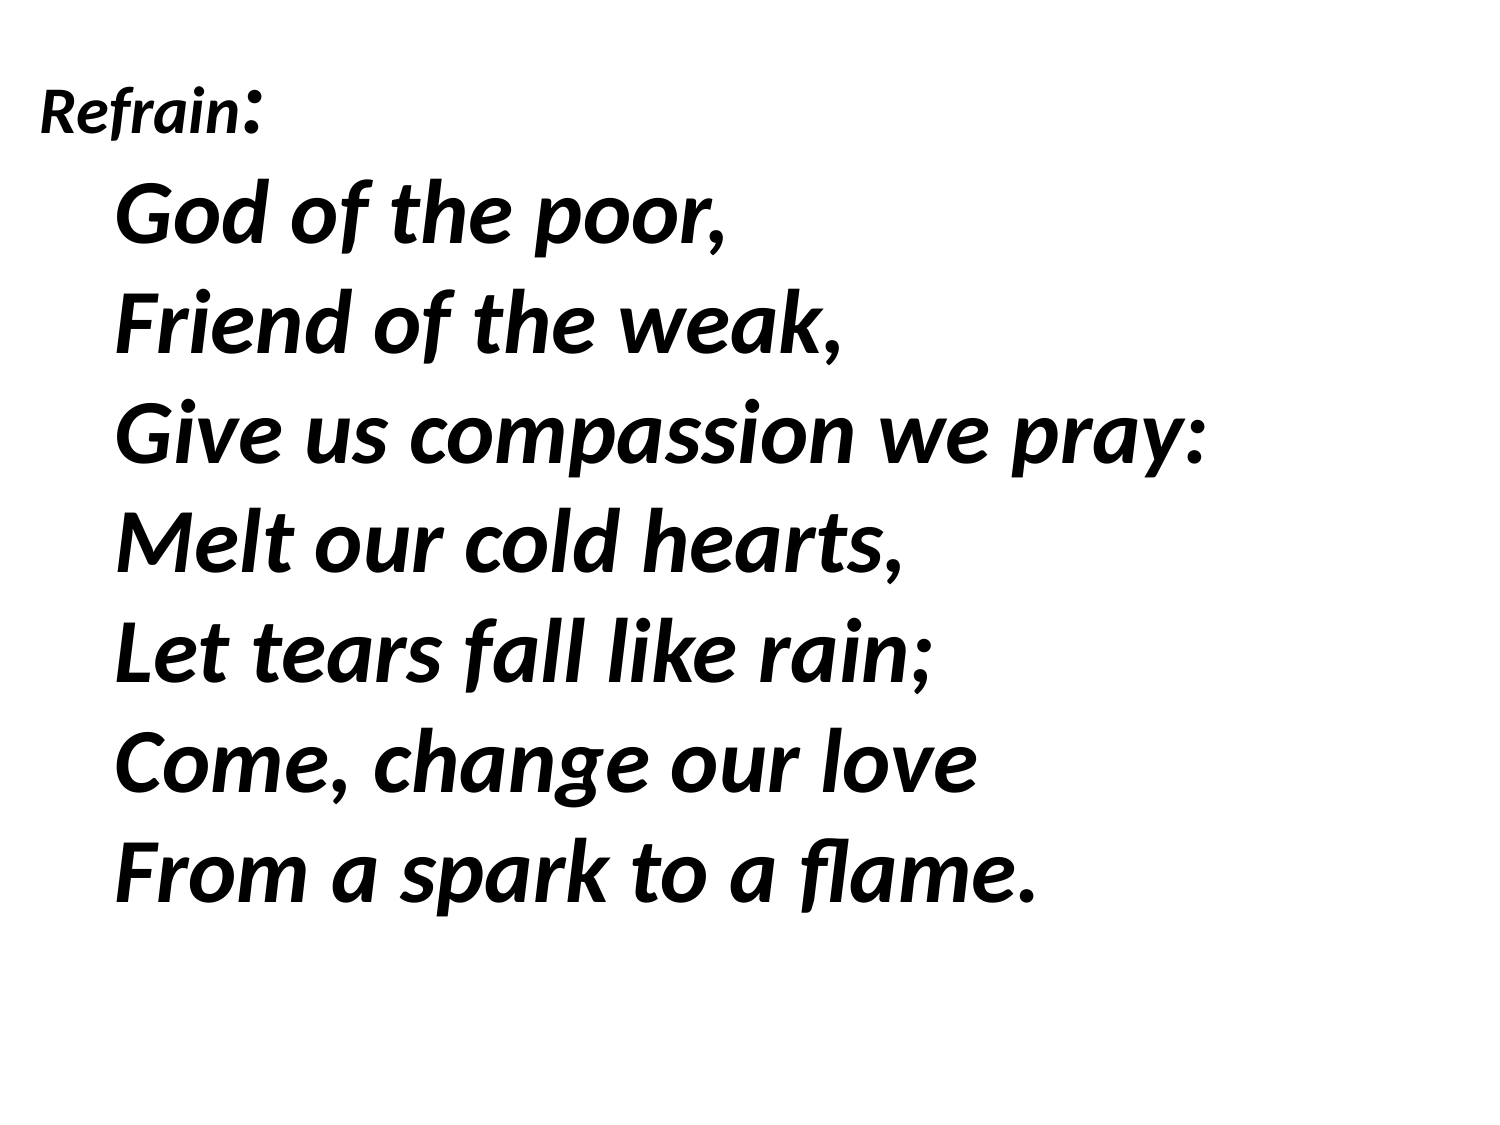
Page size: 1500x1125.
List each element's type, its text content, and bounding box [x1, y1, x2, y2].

text_box Refrain: God of the poor, Friend of the weak, Give us compassion we pray: Melt our cold hearts, Let tears fall like rain; Come, change our love From a spark to a flame. [24, 34, 1500, 929]
